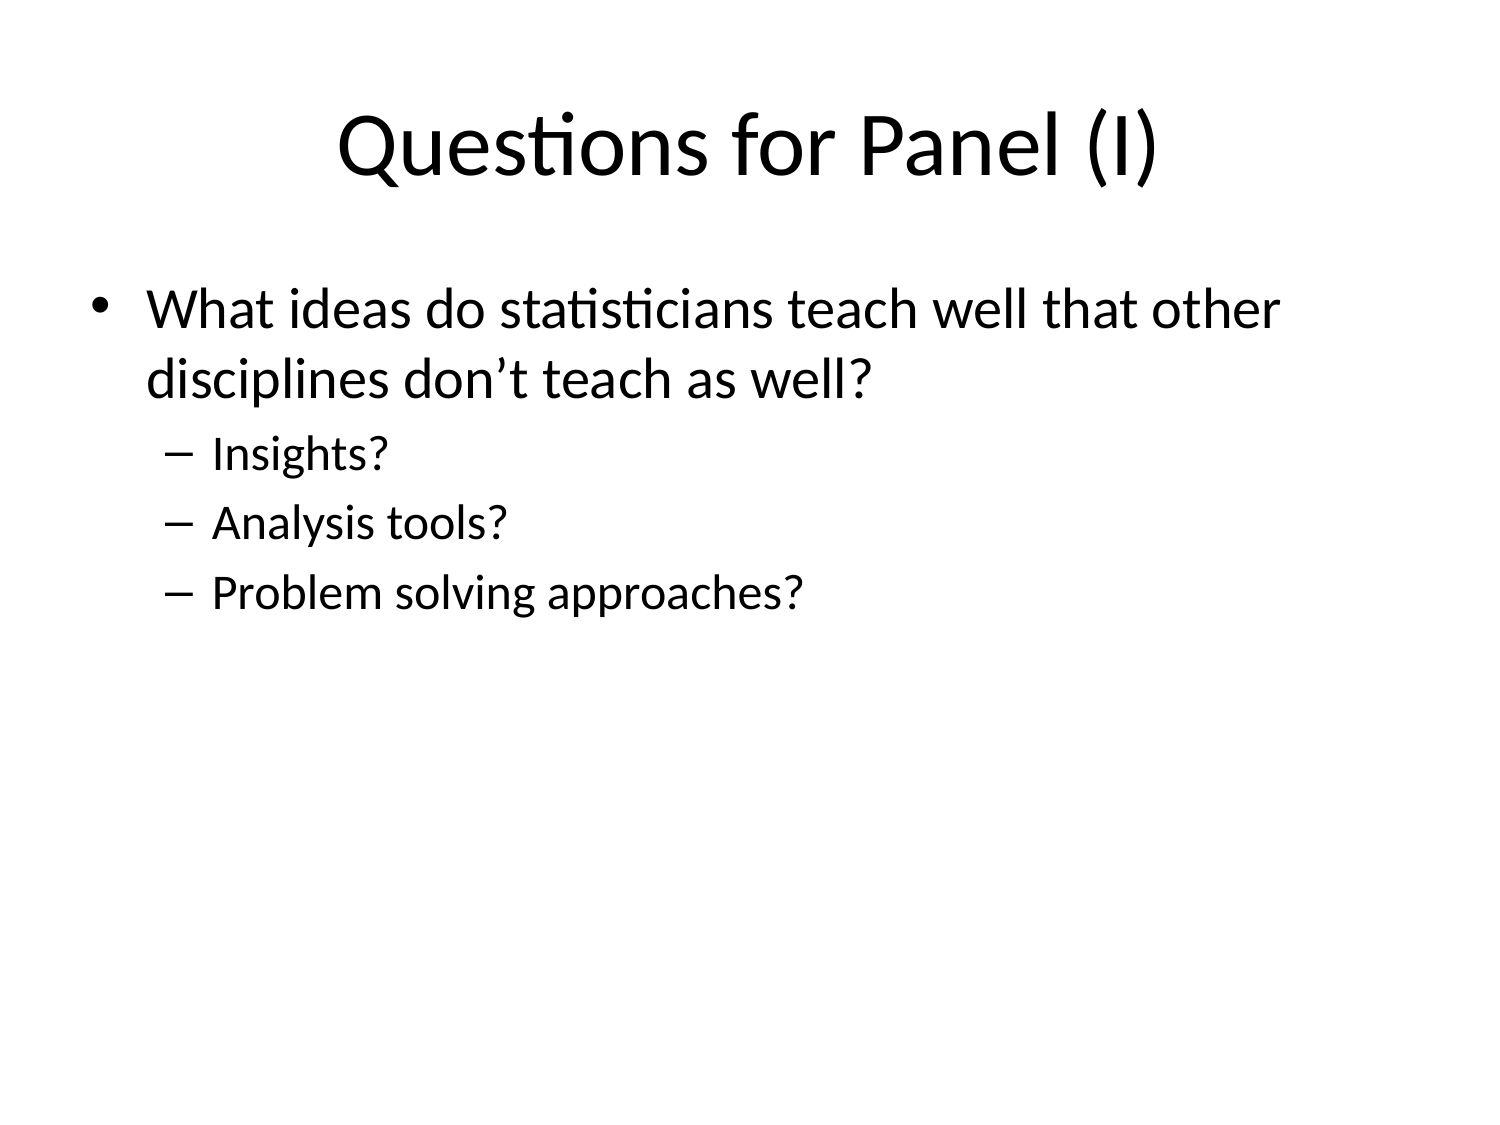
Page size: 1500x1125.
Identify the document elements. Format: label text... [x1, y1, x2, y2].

title Questions for Panel (I) [75, 45, 1425, 233]
list What ideas do statisticians teach well that other disciplines don’t teach as well? Insights? Analysis tools? Problem solving approaches? [75, 262, 1425, 1024]
